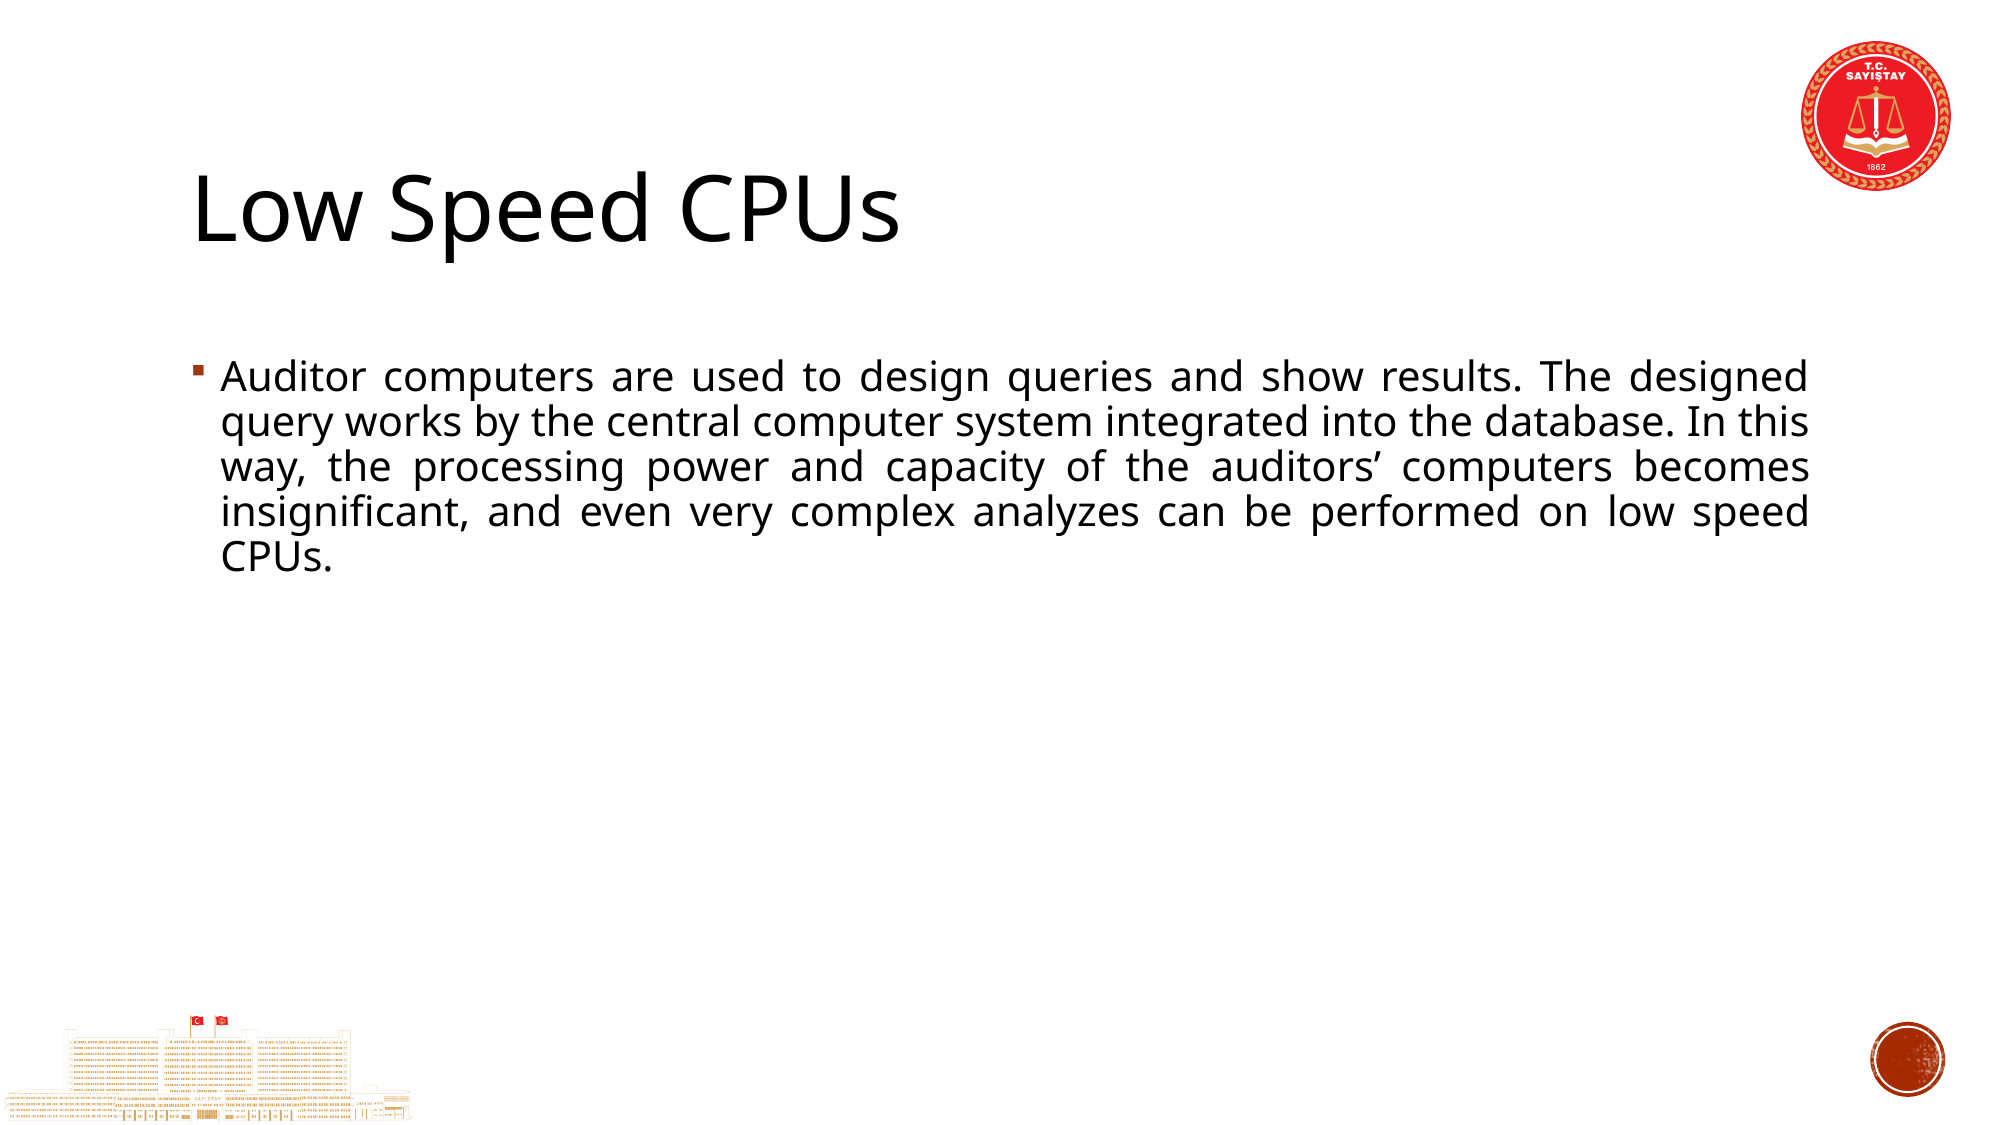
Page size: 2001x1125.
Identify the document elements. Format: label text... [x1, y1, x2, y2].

picture [5, 1015, 412, 1121]
list Auditor computers are used to design queries and show results. The designed query works by the central computer system integrated into the database. In this way, the processing power and capacity of the auditors’ computers becomes insignificant, and even very complex analyzes can be performed on low speed CPUs. [175, 348, 1826, 1013]
title Low Speed CPUs [175, 79, 1826, 344]
picture [1801, 41, 1951, 191]
